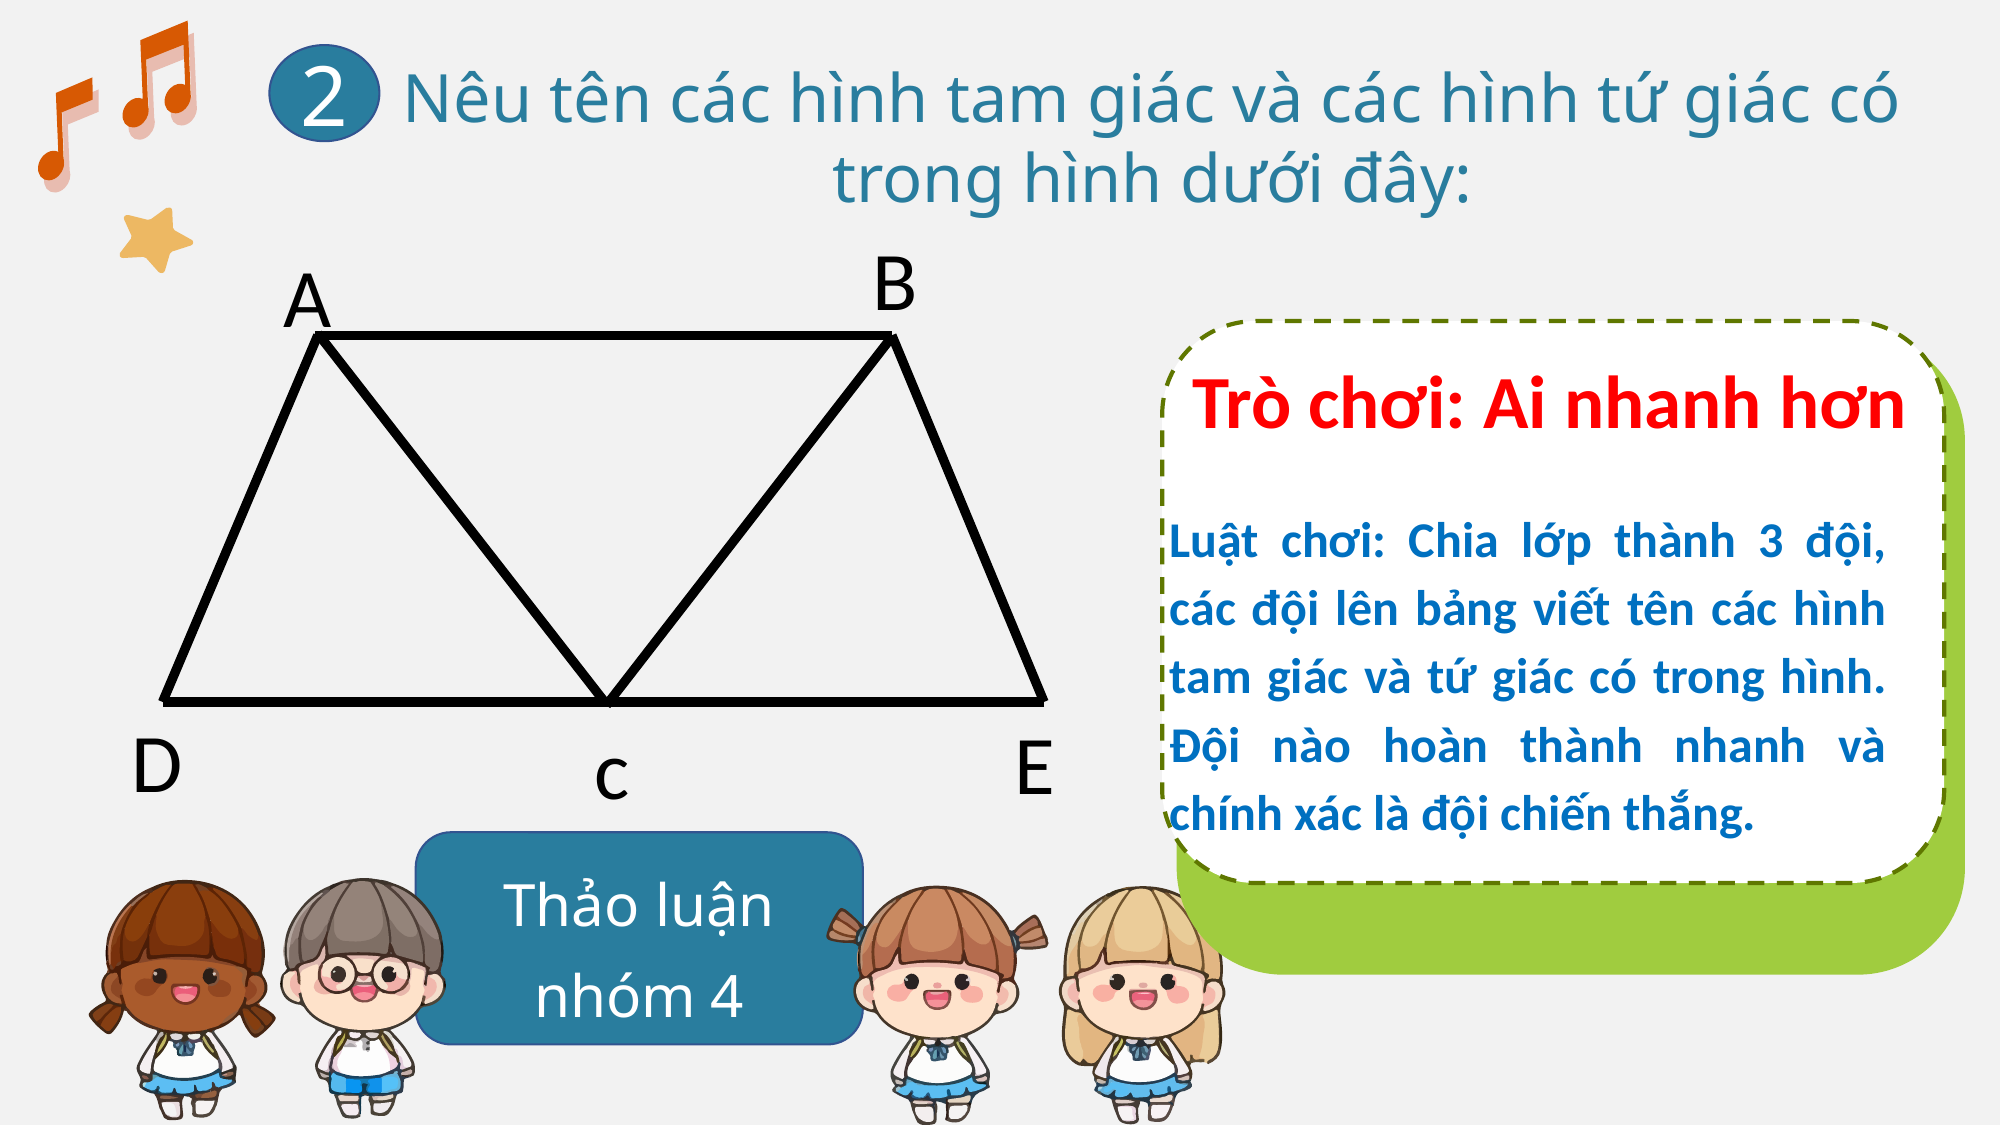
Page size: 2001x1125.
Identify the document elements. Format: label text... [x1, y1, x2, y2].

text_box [37, 20, 198, 193]
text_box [117, 220, 1123, 825]
text_box 2 [268, 44, 381, 143]
text_box Nêu tên các hình tam giác và các hình tứ giác có trong hình dưới đây: [363, 48, 1942, 224]
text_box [88, 832, 1226, 1125]
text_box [1141, 320, 1965, 975]
text_box [123, 207, 173, 220]
